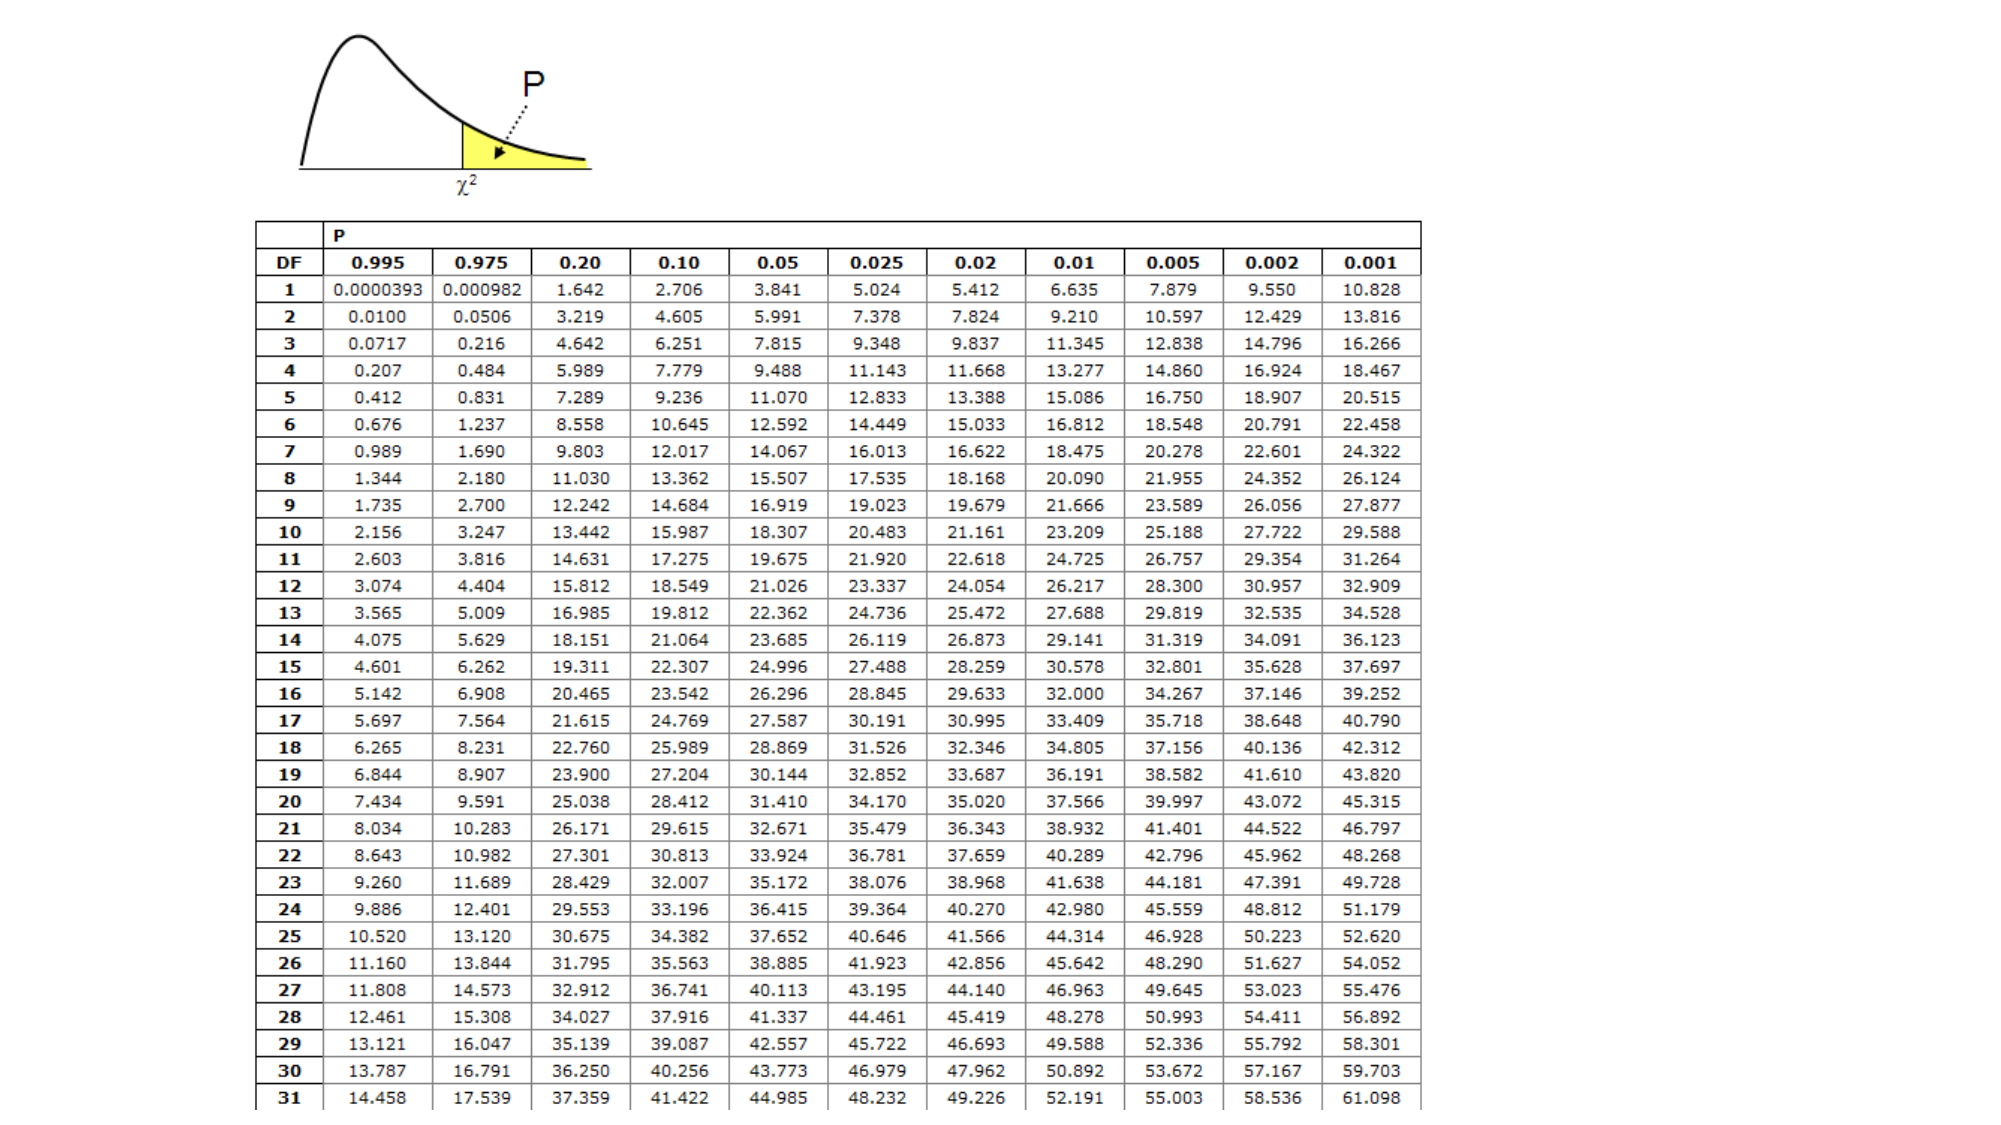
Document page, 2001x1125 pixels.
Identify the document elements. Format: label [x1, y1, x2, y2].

picture [242, 4, 1434, 1110]
